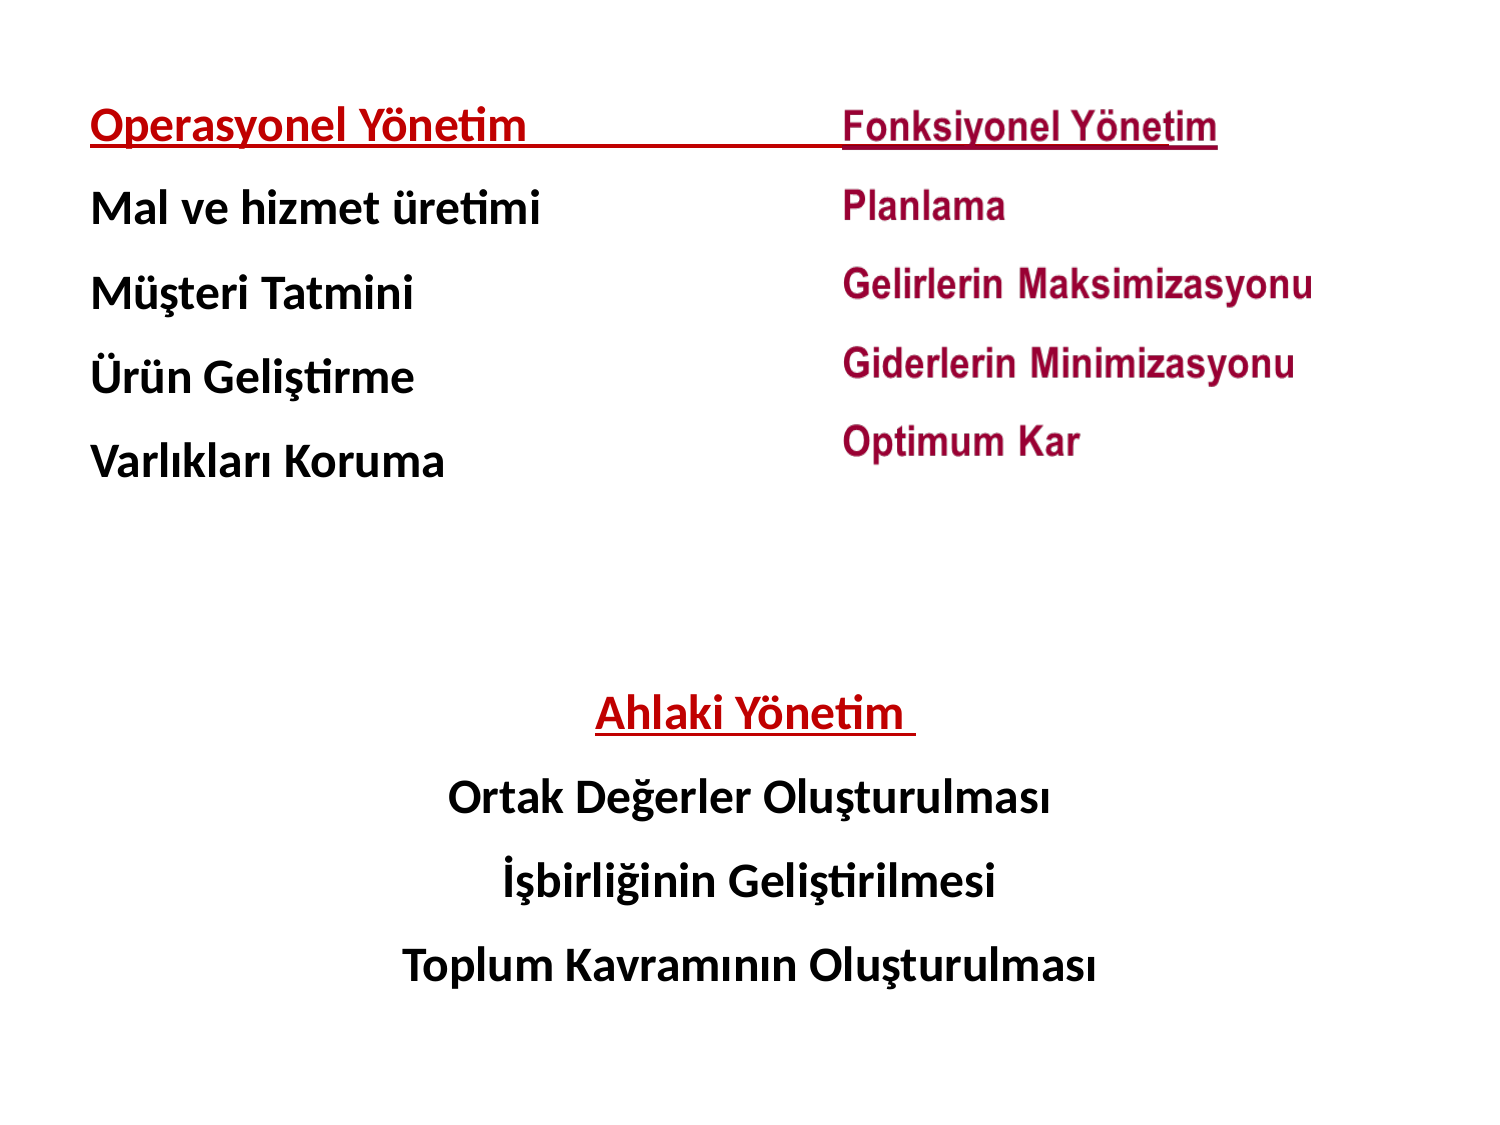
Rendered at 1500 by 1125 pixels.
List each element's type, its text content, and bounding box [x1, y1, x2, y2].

list Operasyonel Yönetim Mal ve hizmet üretimi Müşteri Tatmini Ürün Geliştirme Varlıkları Koruma Ahlaki Yönetim Ortak Değerler Oluşturulması İşbirliğinin Geliştirilmesi Toplum Kavramının Oluşturulması [75, 0, 1425, 1005]
picture [820, 86, 1337, 492]
